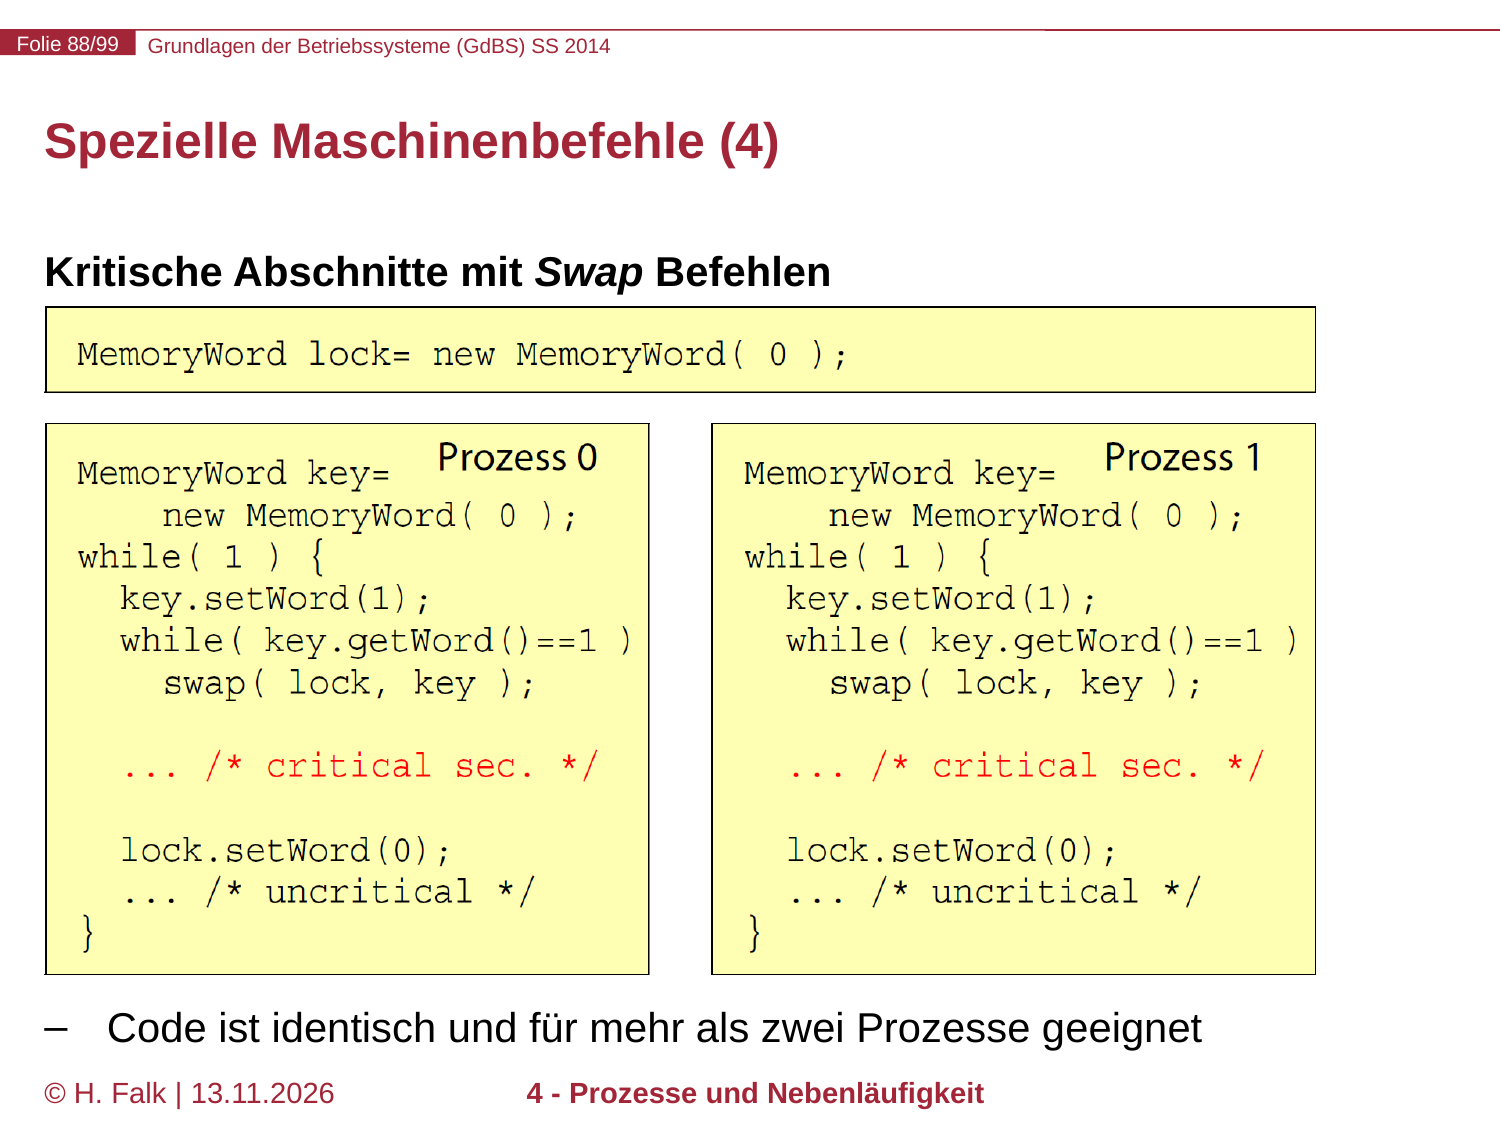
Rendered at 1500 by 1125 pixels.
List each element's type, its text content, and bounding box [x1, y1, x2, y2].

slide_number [29, 1066, 301, 1125]
title Spezielle Maschinenbefehle (4) [29, 90, 1471, 198]
picture [40, 303, 1319, 977]
list Kritische Abschnitte mit Swap Befehlen Code ist identisch und für mehr als zwei Prozesse geeignet [29, 227, 1471, 1047]
footer 4 - Prozesse und Nebenläufigkeit [301, 1066, 1211, 1125]
